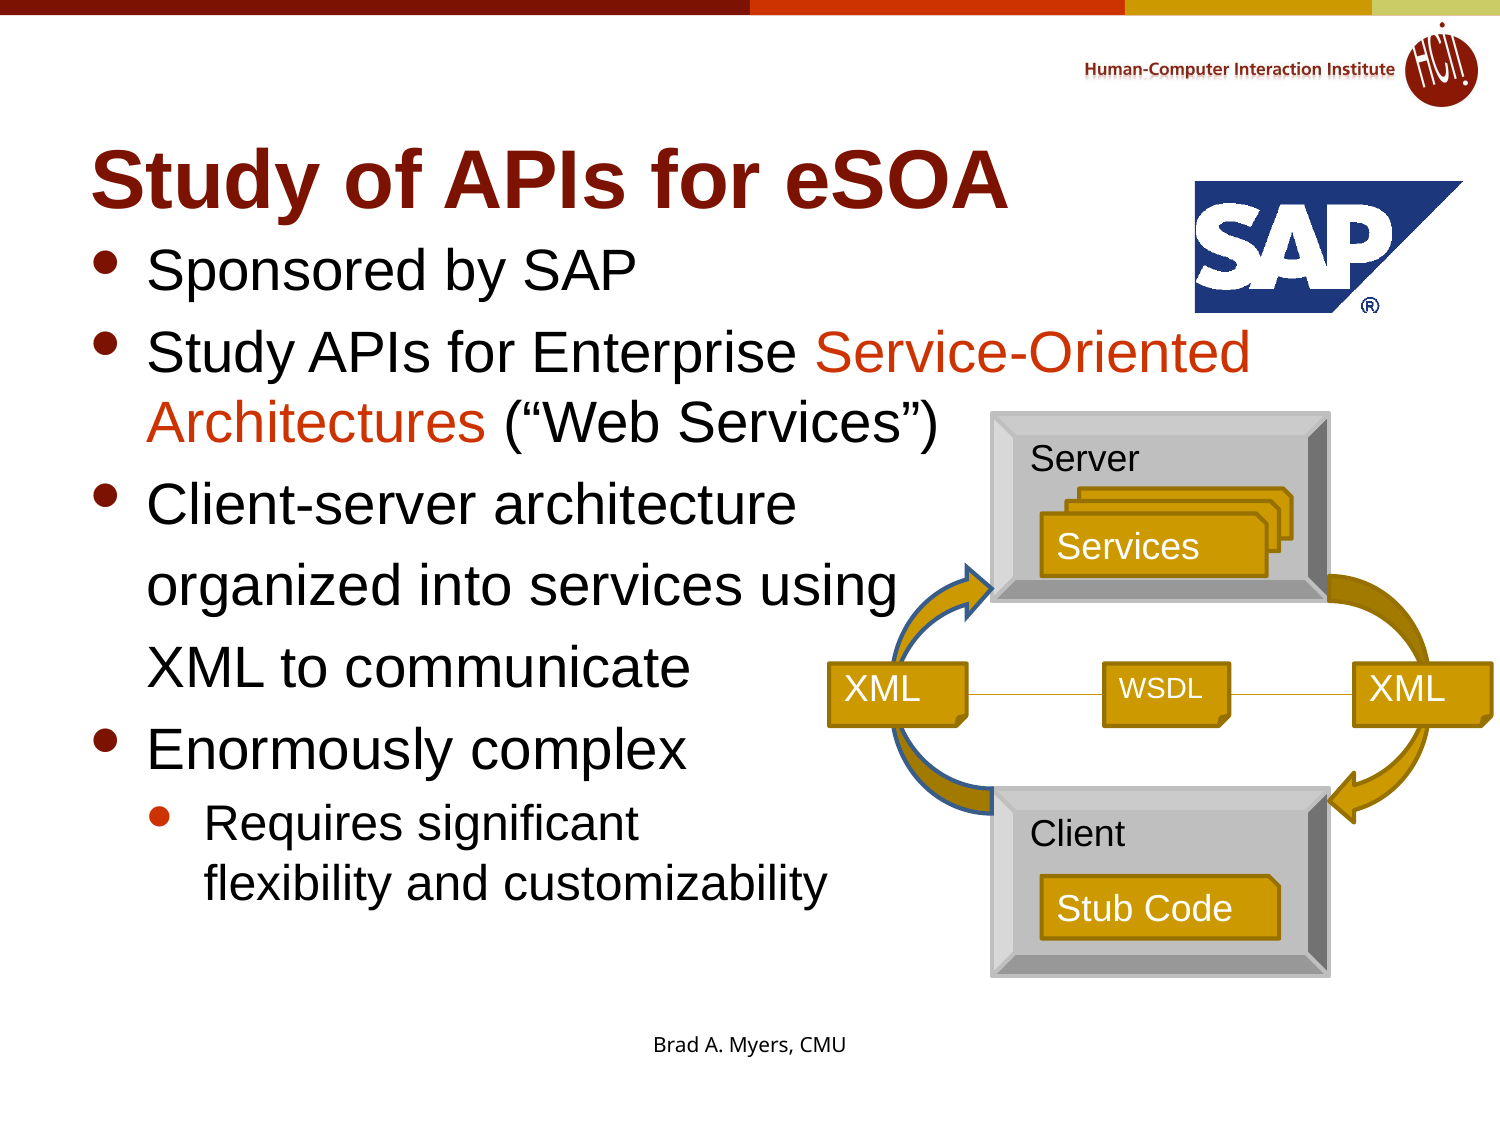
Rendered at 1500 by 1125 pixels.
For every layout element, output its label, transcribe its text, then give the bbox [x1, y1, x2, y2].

footer Brad A. Myers, CMU [512, 1024, 988, 1101]
text_box [893, 566, 992, 661]
text_box [1064, 498, 1282, 554]
list Sponsored by SAP Study APIs for Enterprise Service-Oriented Architectures (“Web Services”) Client-server architecture organized into services using XML to communicate Enormously complex Requires significant flexibility and customizability [74, 224, 1426, 949]
text_box XML [1352, 661, 1494, 729]
text_box Services [1039, 511, 1269, 579]
text_box WSDL [1102, 661, 1232, 693]
text_box Client [990, 786, 1331, 978]
text_box Server [990, 411, 1331, 603]
picture [1194, 181, 1466, 314]
text_box [1327, 729, 1430, 825]
text_box [1327, 573, 1430, 661]
text_box [1077, 486, 1294, 541]
text_box XML [827, 661, 969, 729]
picture [1313, 22, 1478, 107]
text_box WSDL [1102, 702, 1232, 729]
text_box Stub Code [1039, 873, 1282, 941]
title Study of APIs for eSOA [74, 19, 1313, 224]
